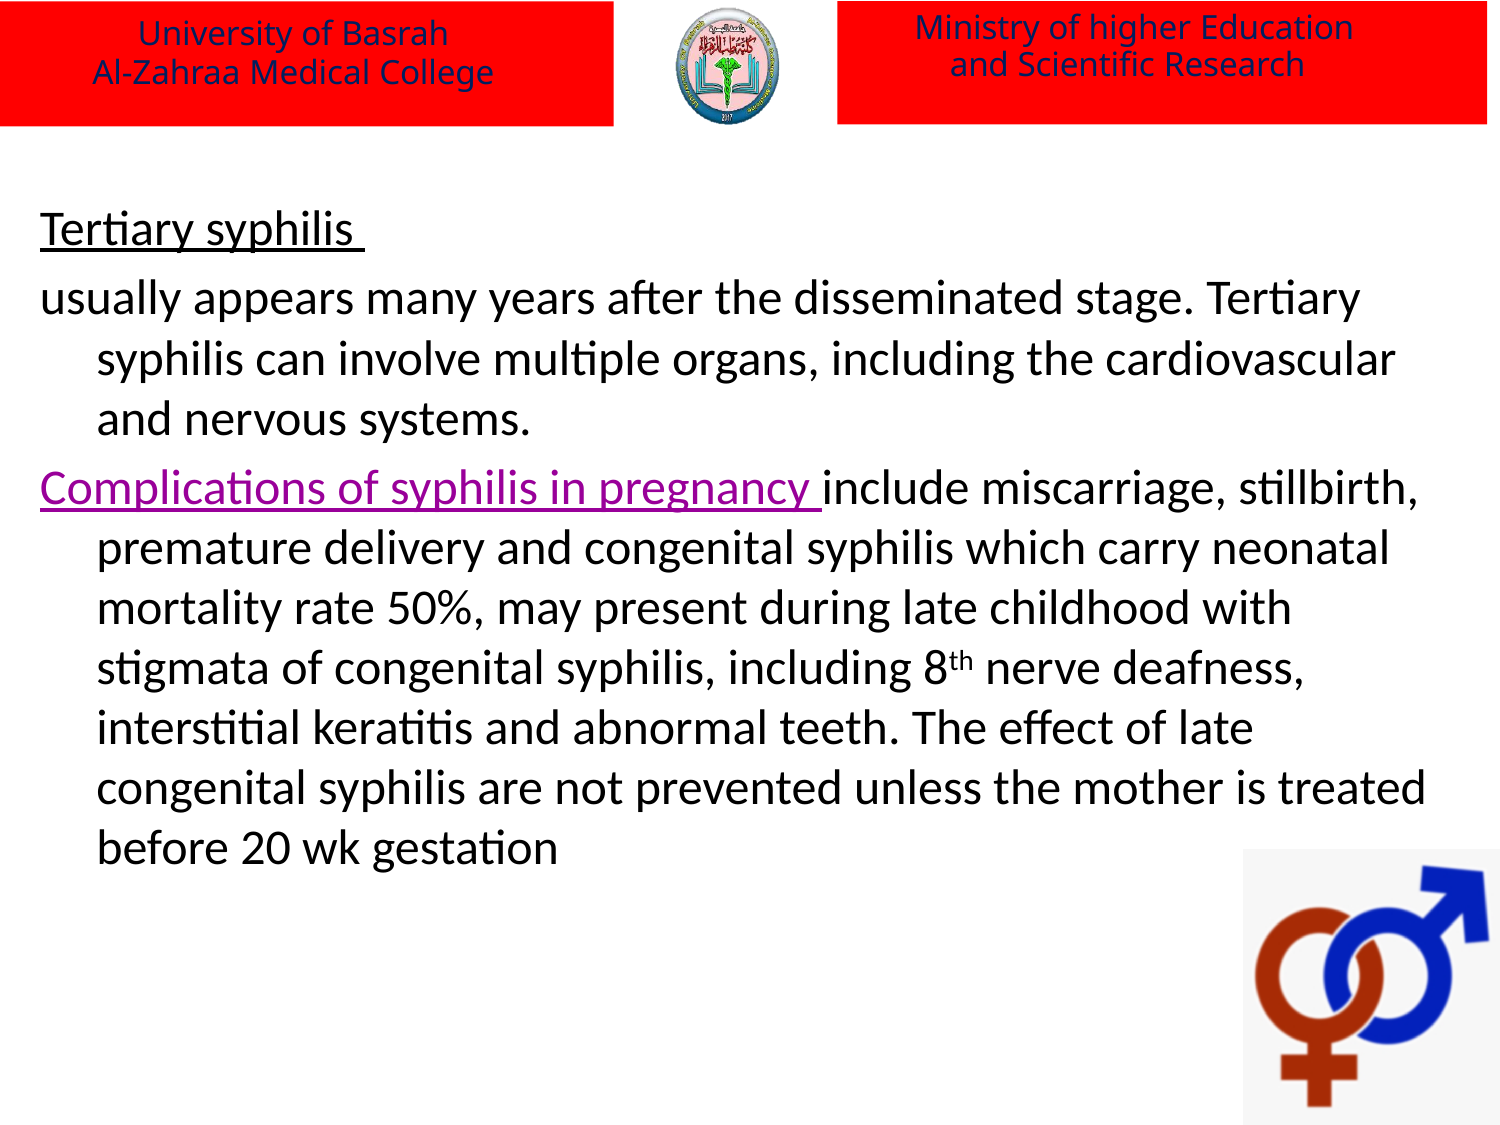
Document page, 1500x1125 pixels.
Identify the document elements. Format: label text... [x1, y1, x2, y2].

list Tertiary syphilis usually appears many years after the disseminated stage. Tertiary syphilis can involve multiple organs, including the cardiovascular and nervous systems. Complications of syphilis in pregnancy include miscarriage, stillbirth, premature delivery and congenital syphilis which carry neonatal mortality rate 50%, may present during late childhood with stigmata of congenital syphilis, including 8th nerve deafness, interstitial keratitis and abnormal teeth. The effect of late congenital syphilis are not prevented unless the mother is treated before 20 wk gestation [24, 187, 1455, 1125]
text_box [0, 1, 614, 127]
picture [1243, 849, 1500, 1125]
text_box [837, 1, 1488, 125]
text_box [675, 7, 780, 125]
text_box University of Basrah Al-Zahraa Medical College [62, 11, 525, 91]
text_box Ministry of higher Education and Scientific Research [912, 3, 1380, 83]
